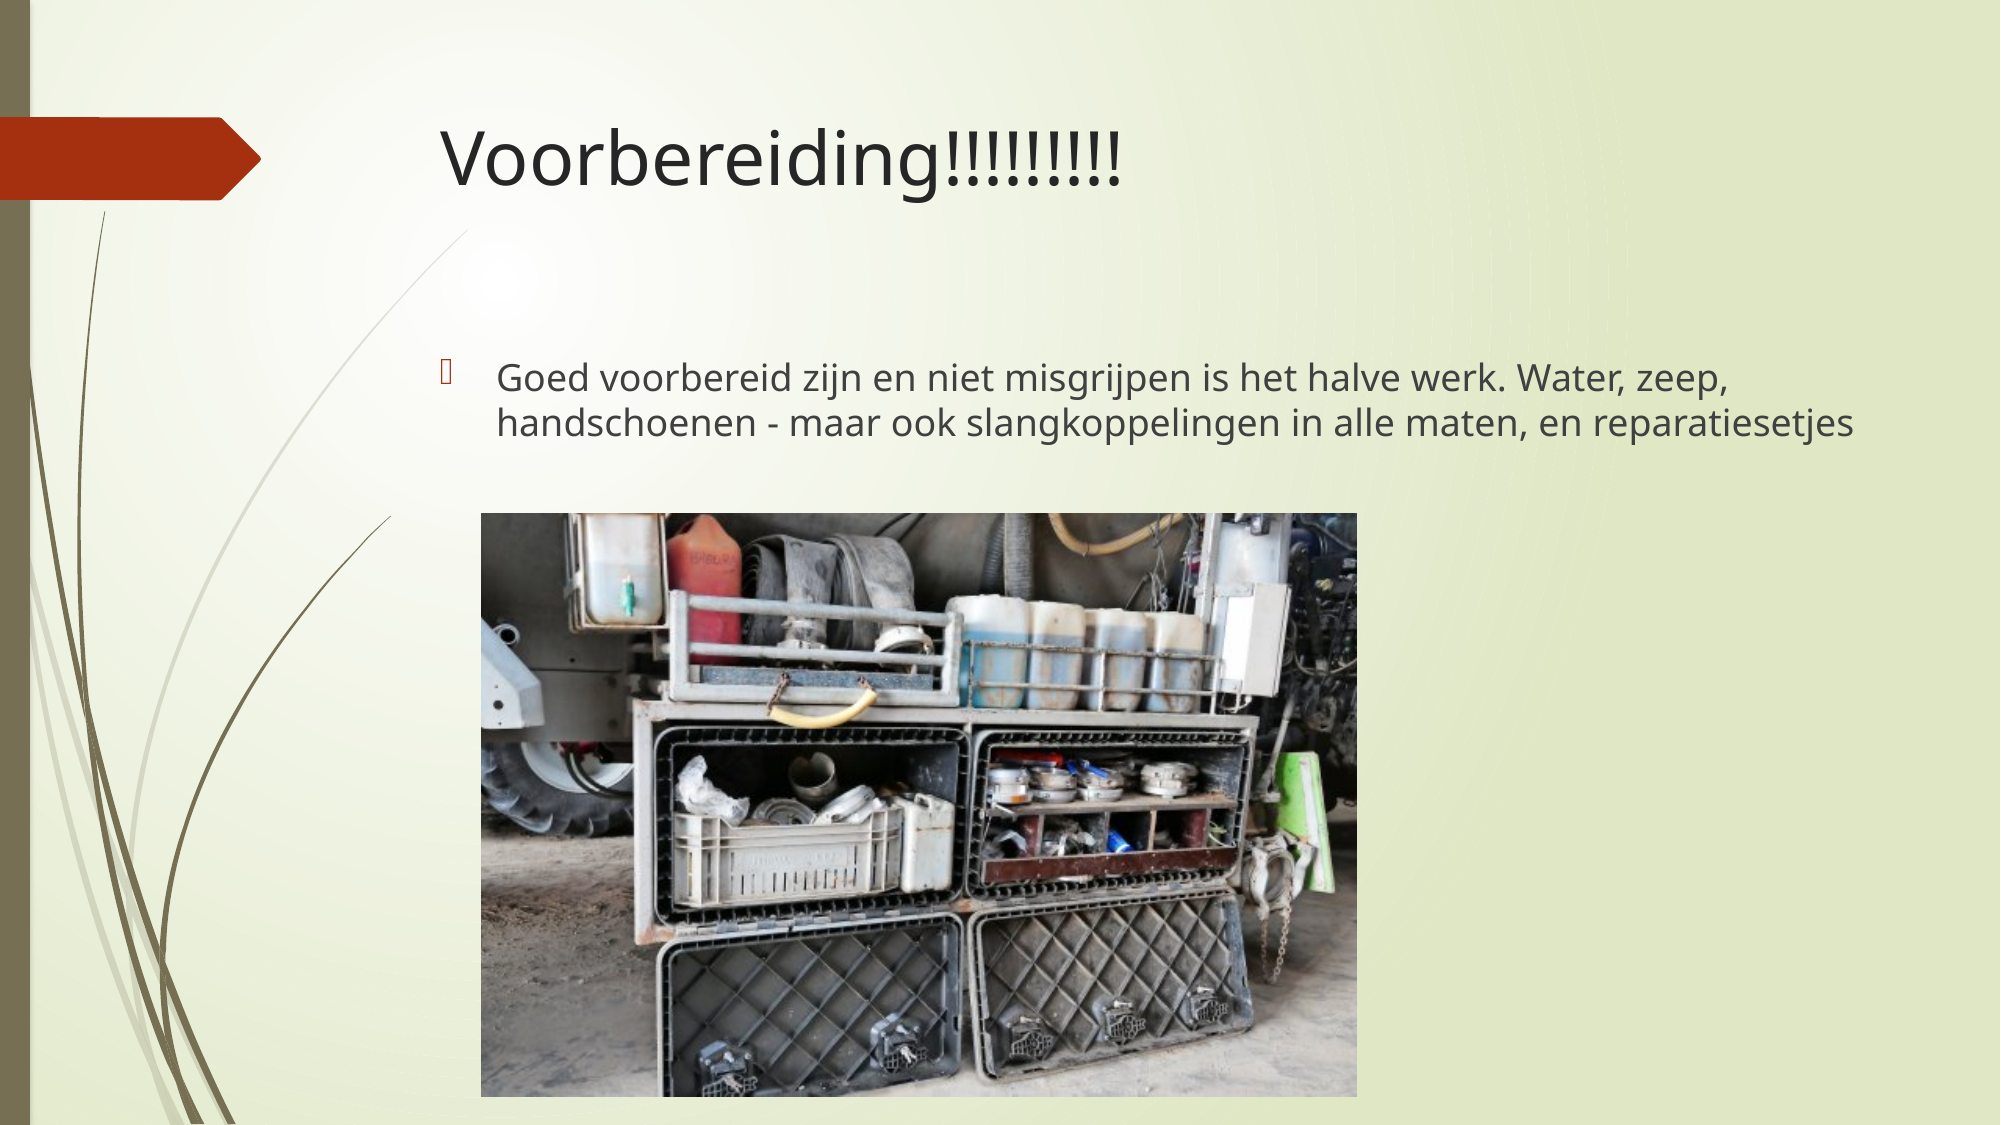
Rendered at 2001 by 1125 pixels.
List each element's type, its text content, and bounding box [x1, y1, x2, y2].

title Voorbereiding!!!!!!!!! [425, 102, 1888, 313]
list Goed voorbereid zijn en niet misgrijpen is het halve werk. Water, zeep, handschoenen - maar ook slangkoppelingen in alle maten, en reparatiesetjes [424, 346, 1888, 966]
picture [480, 513, 1357, 1097]
